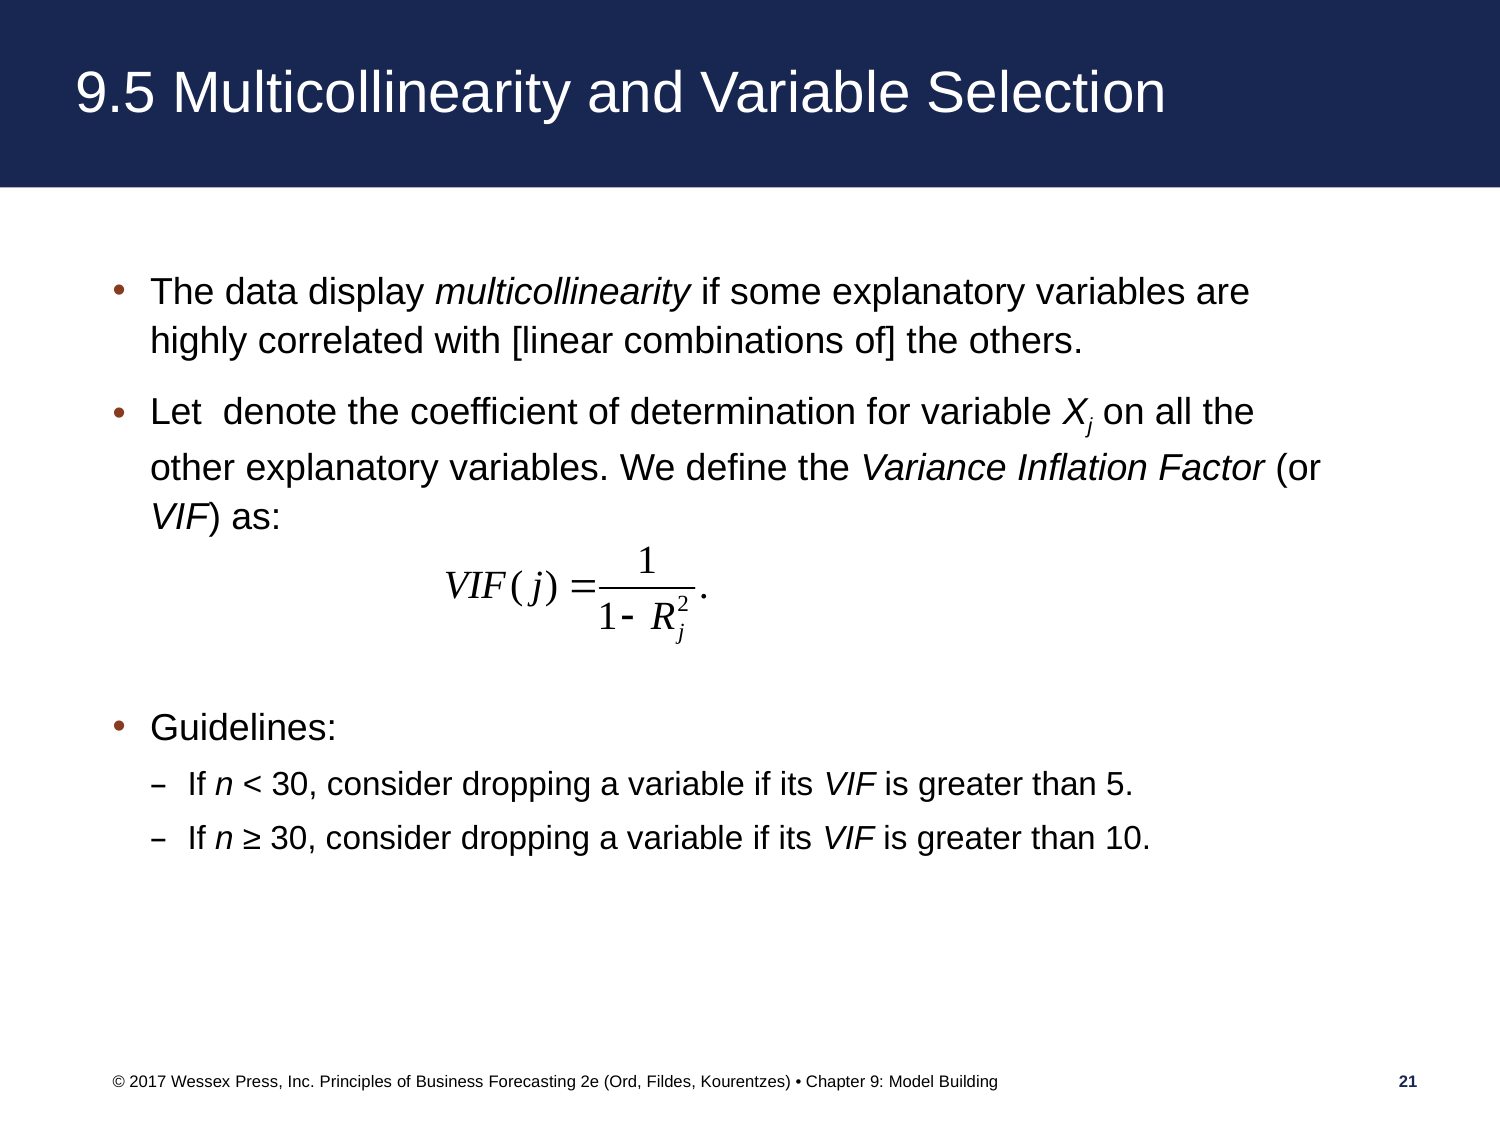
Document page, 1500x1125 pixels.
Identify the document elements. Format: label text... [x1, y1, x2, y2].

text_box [441, 535, 715, 652]
slide_number 21 [1350, 1065, 1418, 1096]
title 9.5 Multicollinearity and Variable Selection [0, 0, 1500, 188]
slide_number © 2017 Wessex Press, Inc. Principles of Business Forecasting 2e (Ord, Fildes, Kourentzes) • Chapter 9: Model Building [112, 1065, 1333, 1096]
